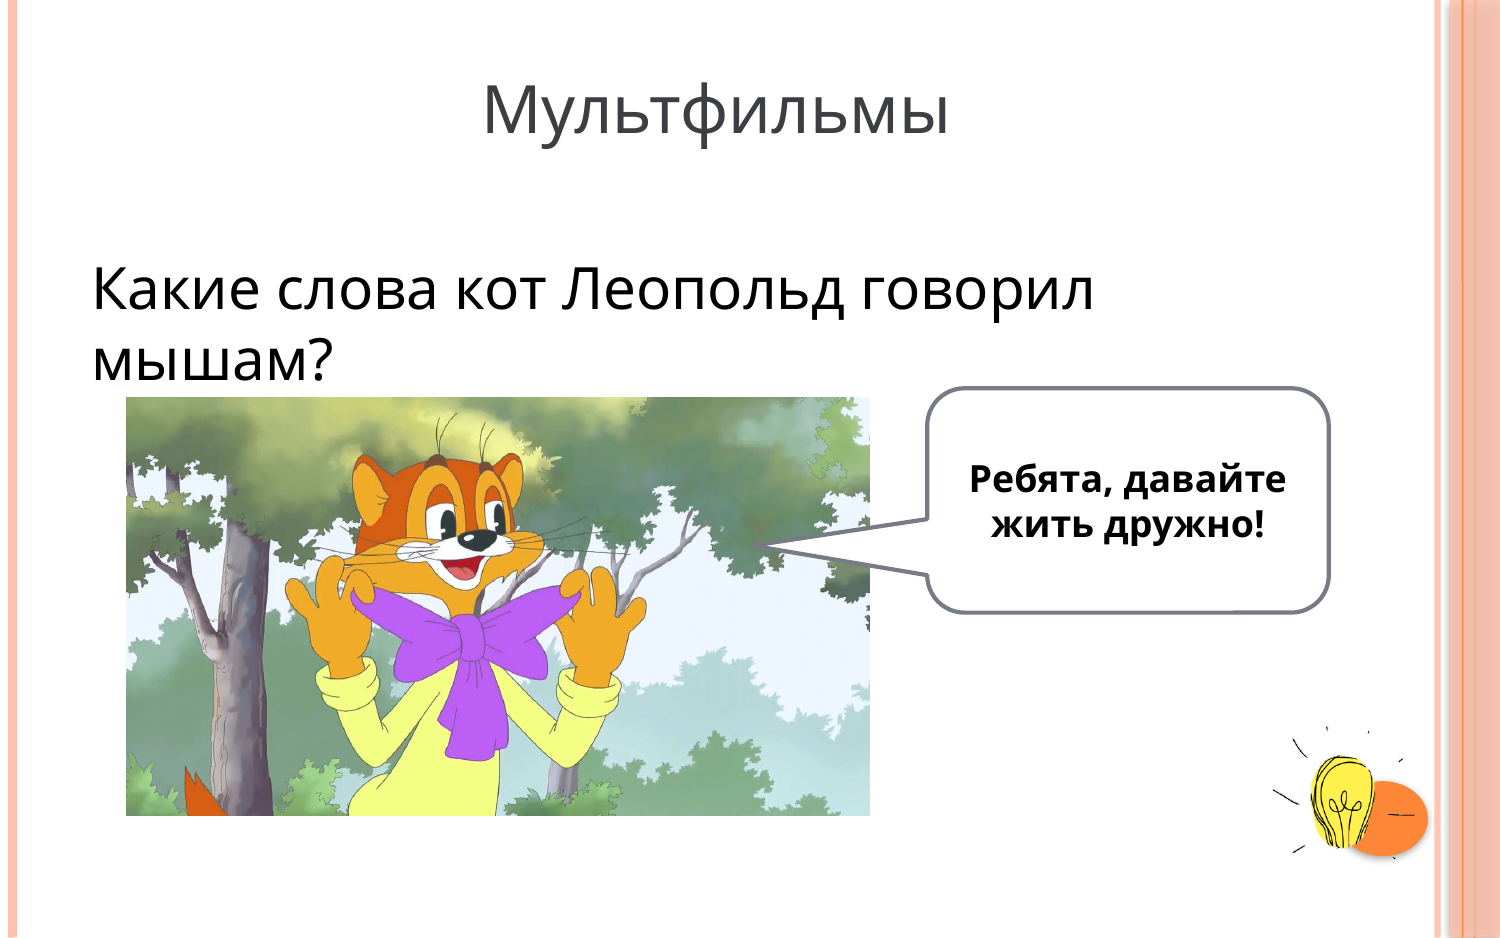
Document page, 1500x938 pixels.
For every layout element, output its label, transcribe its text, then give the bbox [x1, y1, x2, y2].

text_box Ребята, давайте жить дружно! [876, 386, 1331, 615]
text_box Какие слова кот Леопольд говорил мышам? [76, 244, 1264, 399]
picture [1251, 704, 1436, 889]
picture [125, 397, 870, 817]
text_box Мультфильмы [466, 59, 1034, 154]
